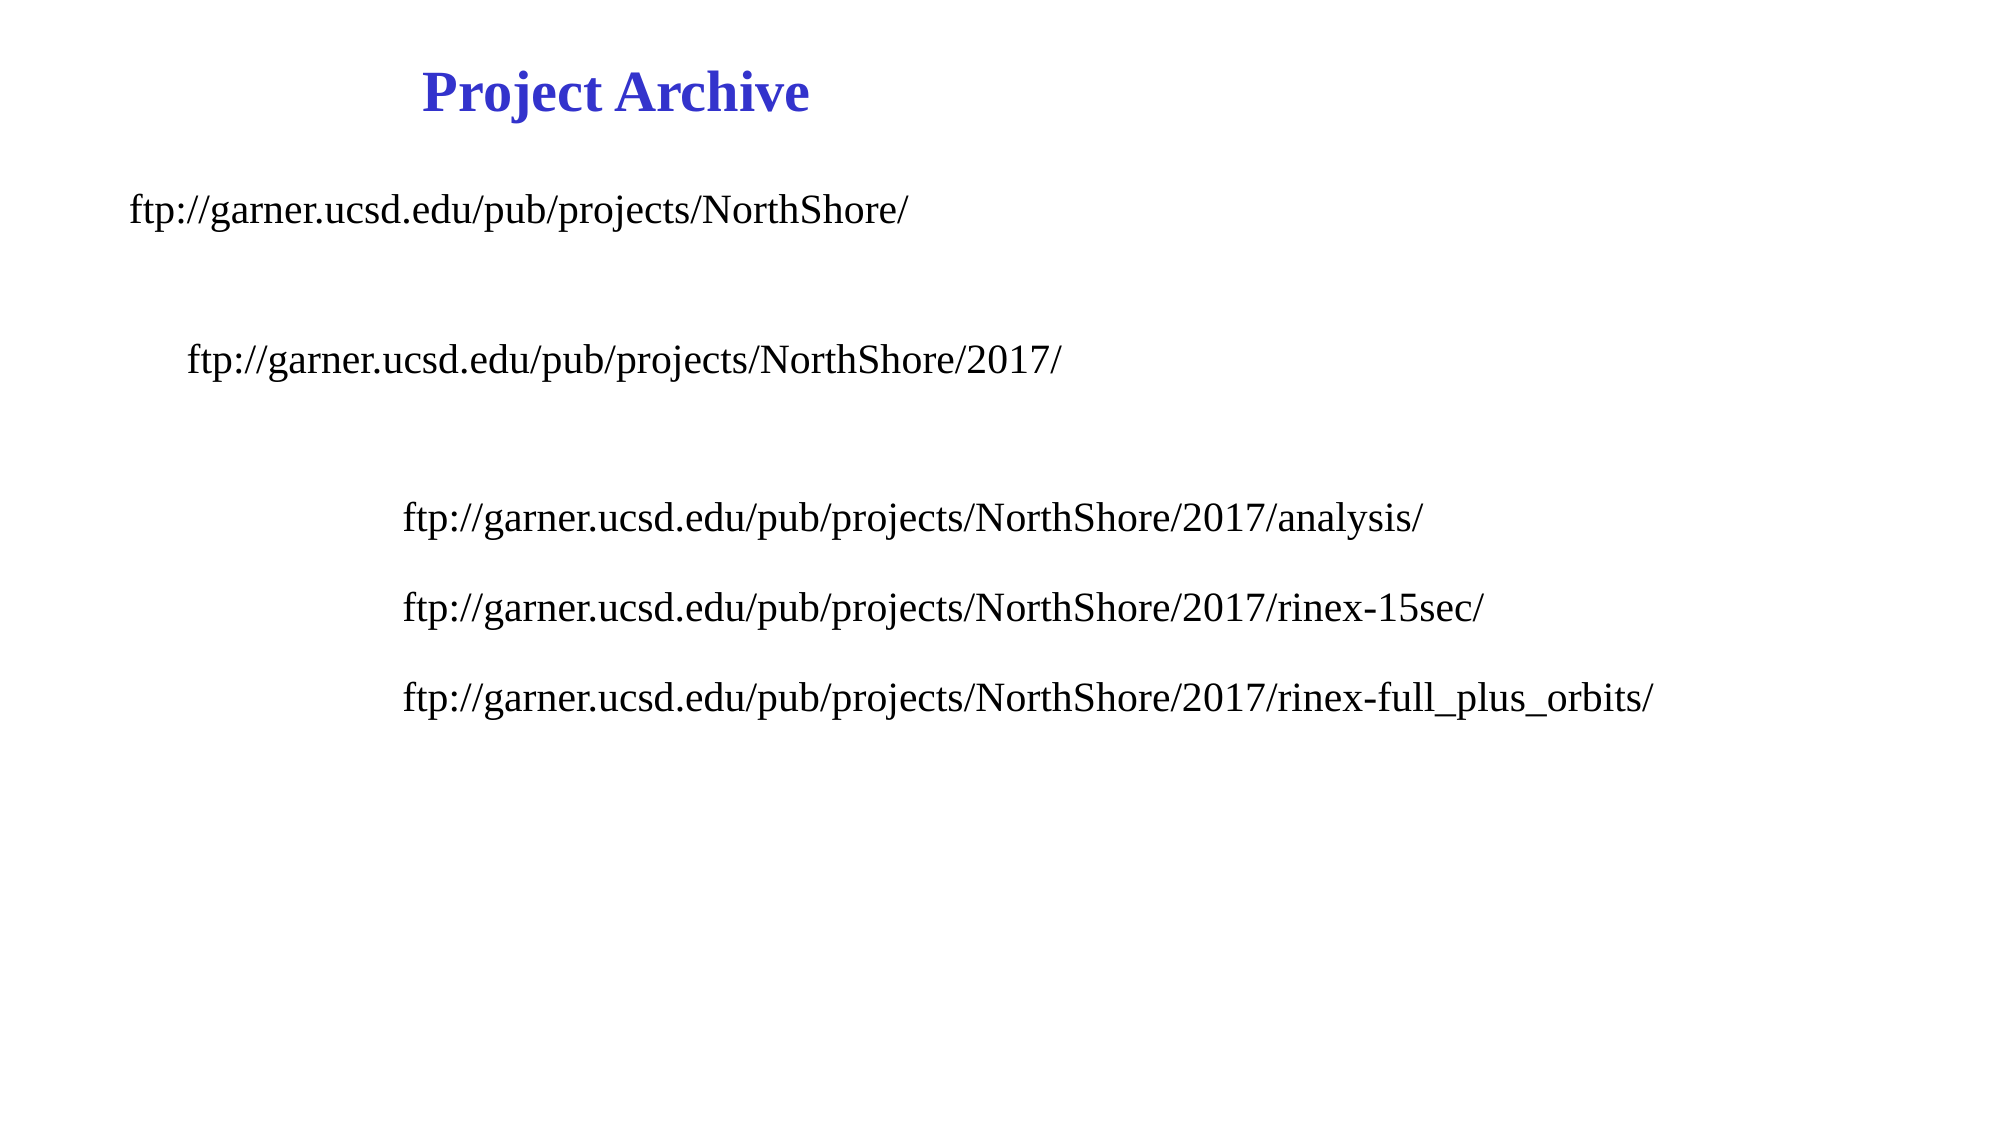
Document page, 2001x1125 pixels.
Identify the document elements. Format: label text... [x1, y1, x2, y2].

text_box ftp://garner.ucsd.edu/pub/projects/NorthShore/ [114, 174, 925, 240]
text_box ftp://garner.ucsd.edu/pub/projects/NorthShore/2017/analysis/ [387, 482, 1688, 548]
text_box ftp://garner.ucsd.edu/pub/projects/NorthShore/2017/ [171, 324, 1360, 390]
text_box Project Archive [174, 45, 1059, 131]
text_box ftp://garner.ucsd.edu/pub/projects/NorthShore/2017/rinex-full_plus_orbits/ [387, 661, 1888, 727]
text_box ftp://garner.ucsd.edu/pub/projects/NorthShore/2017/rinex-15sec/ [387, 572, 1913, 638]
